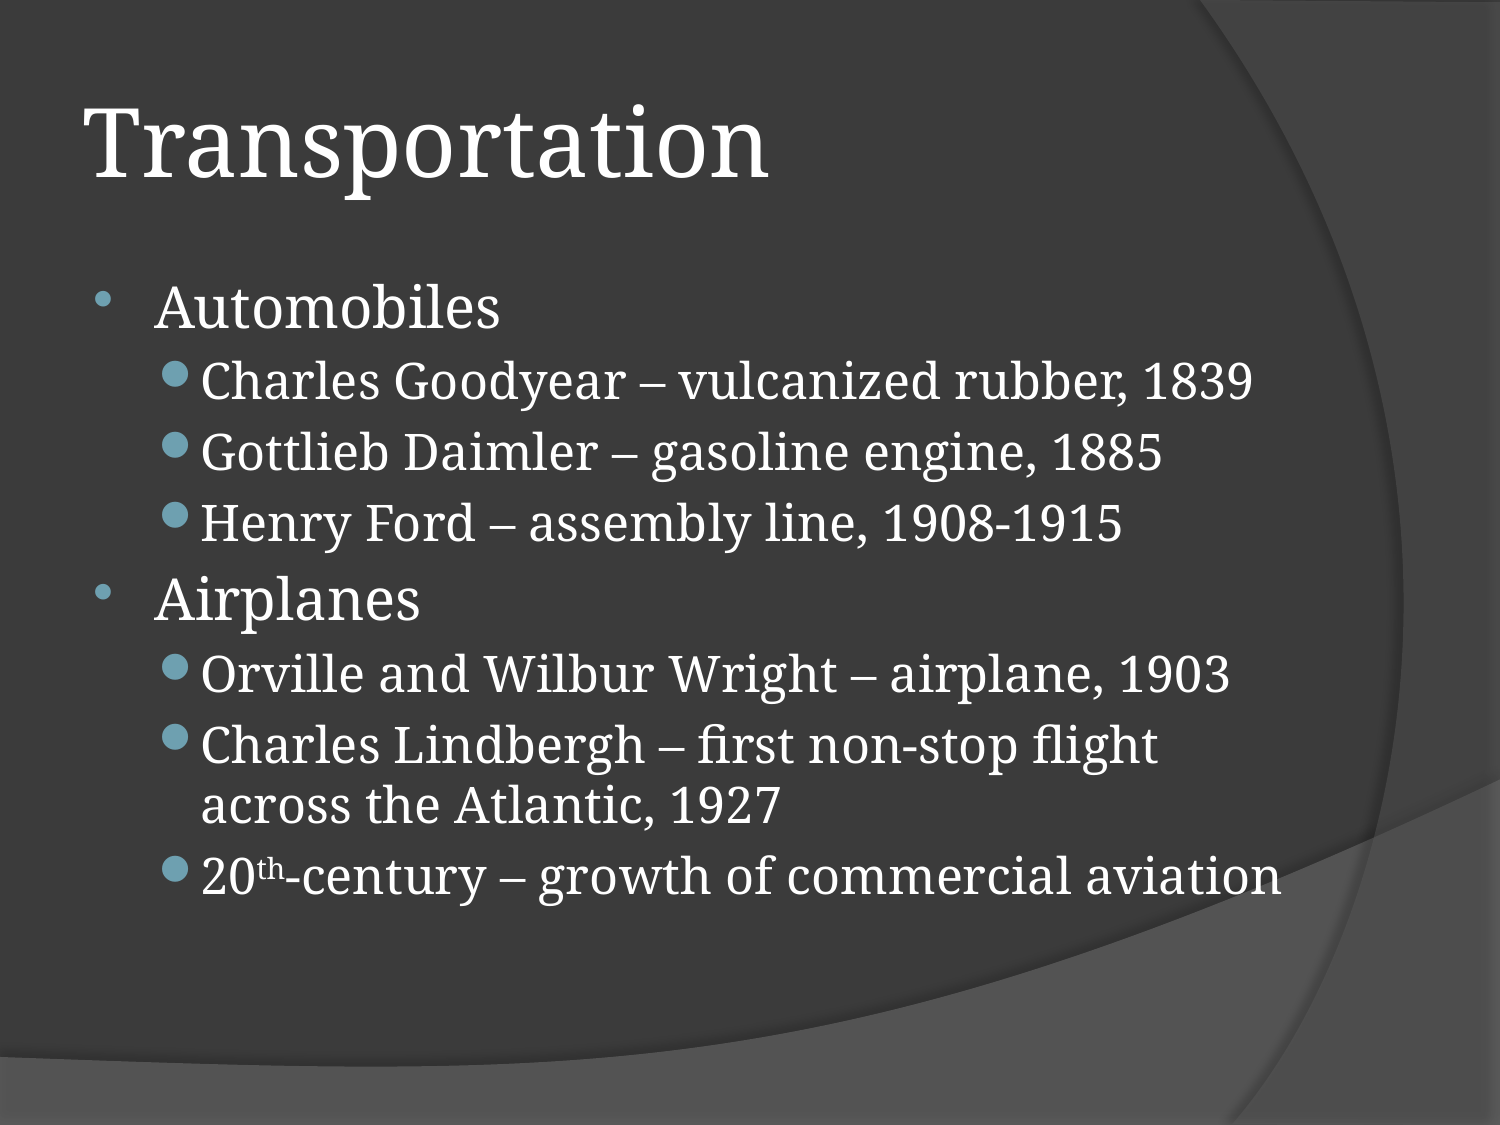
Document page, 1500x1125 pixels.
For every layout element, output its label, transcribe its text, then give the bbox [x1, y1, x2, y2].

list Automobiles Charles Goodyear – vulcanized rubber, 1839 Gottlieb Daimler – gasoline engine, 1885 Henry Ford – assembly line, 1908-1915 Airplanes Orville and Wilbur Wright – airplane, 1903 Charles Lindbergh – first non-stop flight across the Atlantic, 1927 20th-century – growth of commercial aviation [74, 262, 1301, 1006]
title Transportation [74, 44, 1301, 233]
